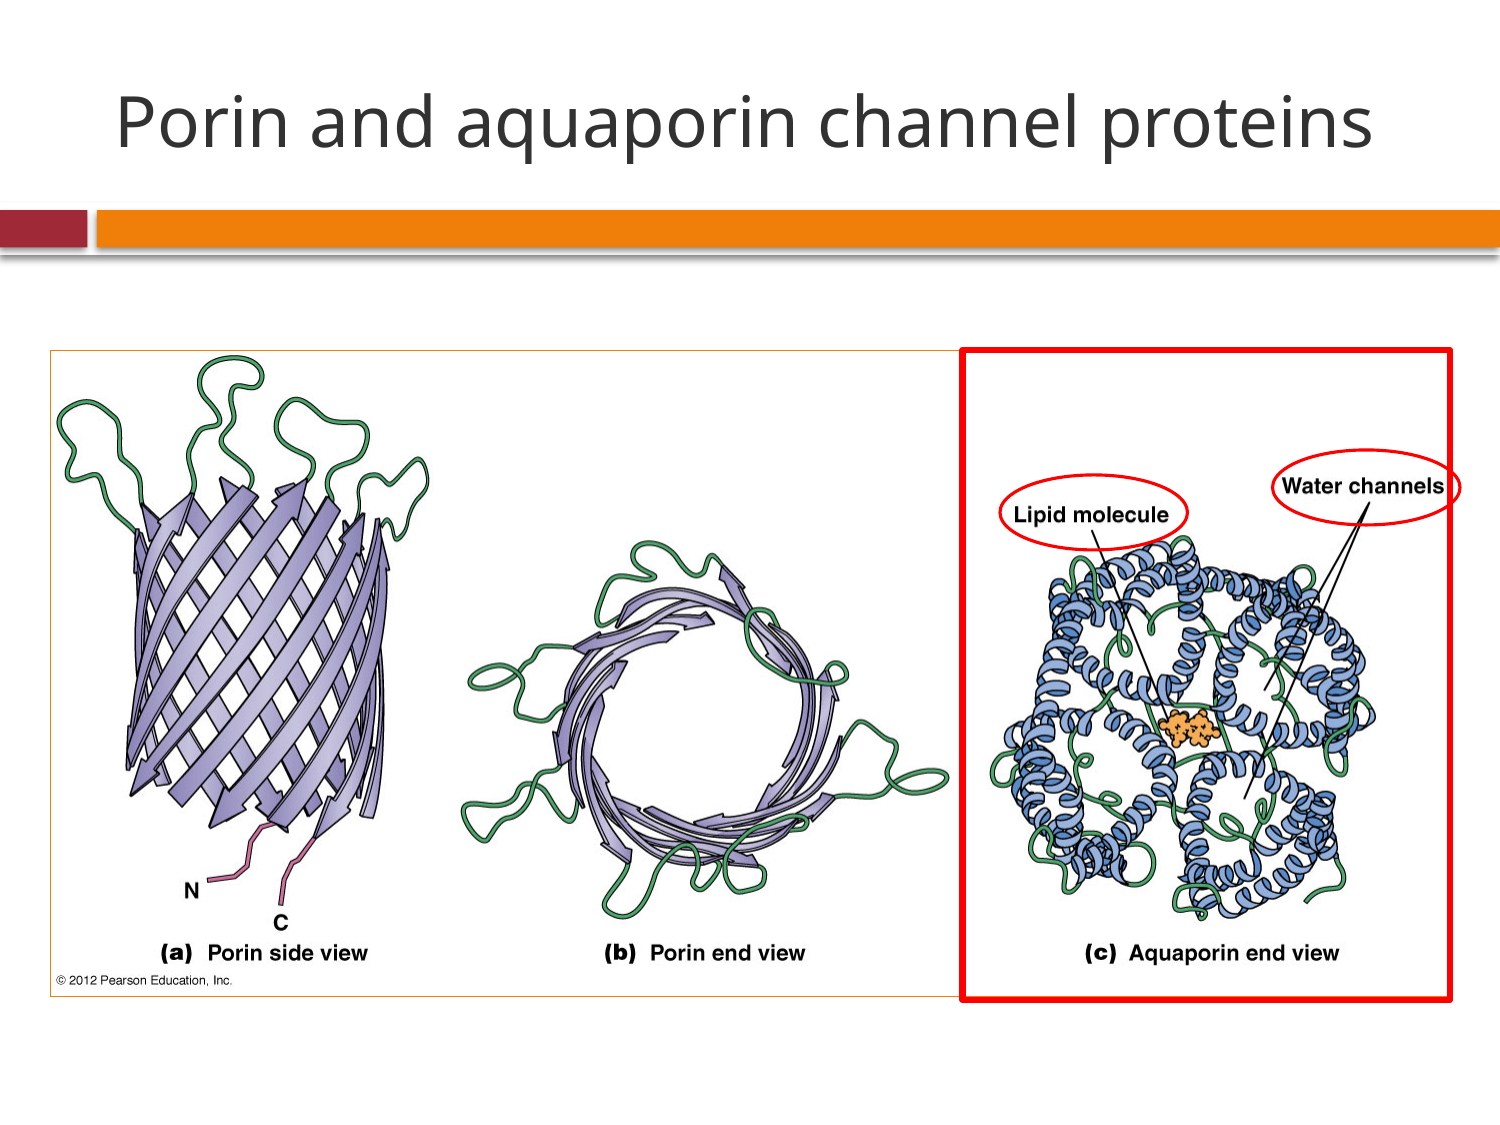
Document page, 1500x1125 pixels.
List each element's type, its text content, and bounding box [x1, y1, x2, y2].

text_box [1457, 475, 1462, 500]
picture [49, 349, 1453, 998]
title Porin and aquaporin channel proteins [99, 37, 1438, 200]
